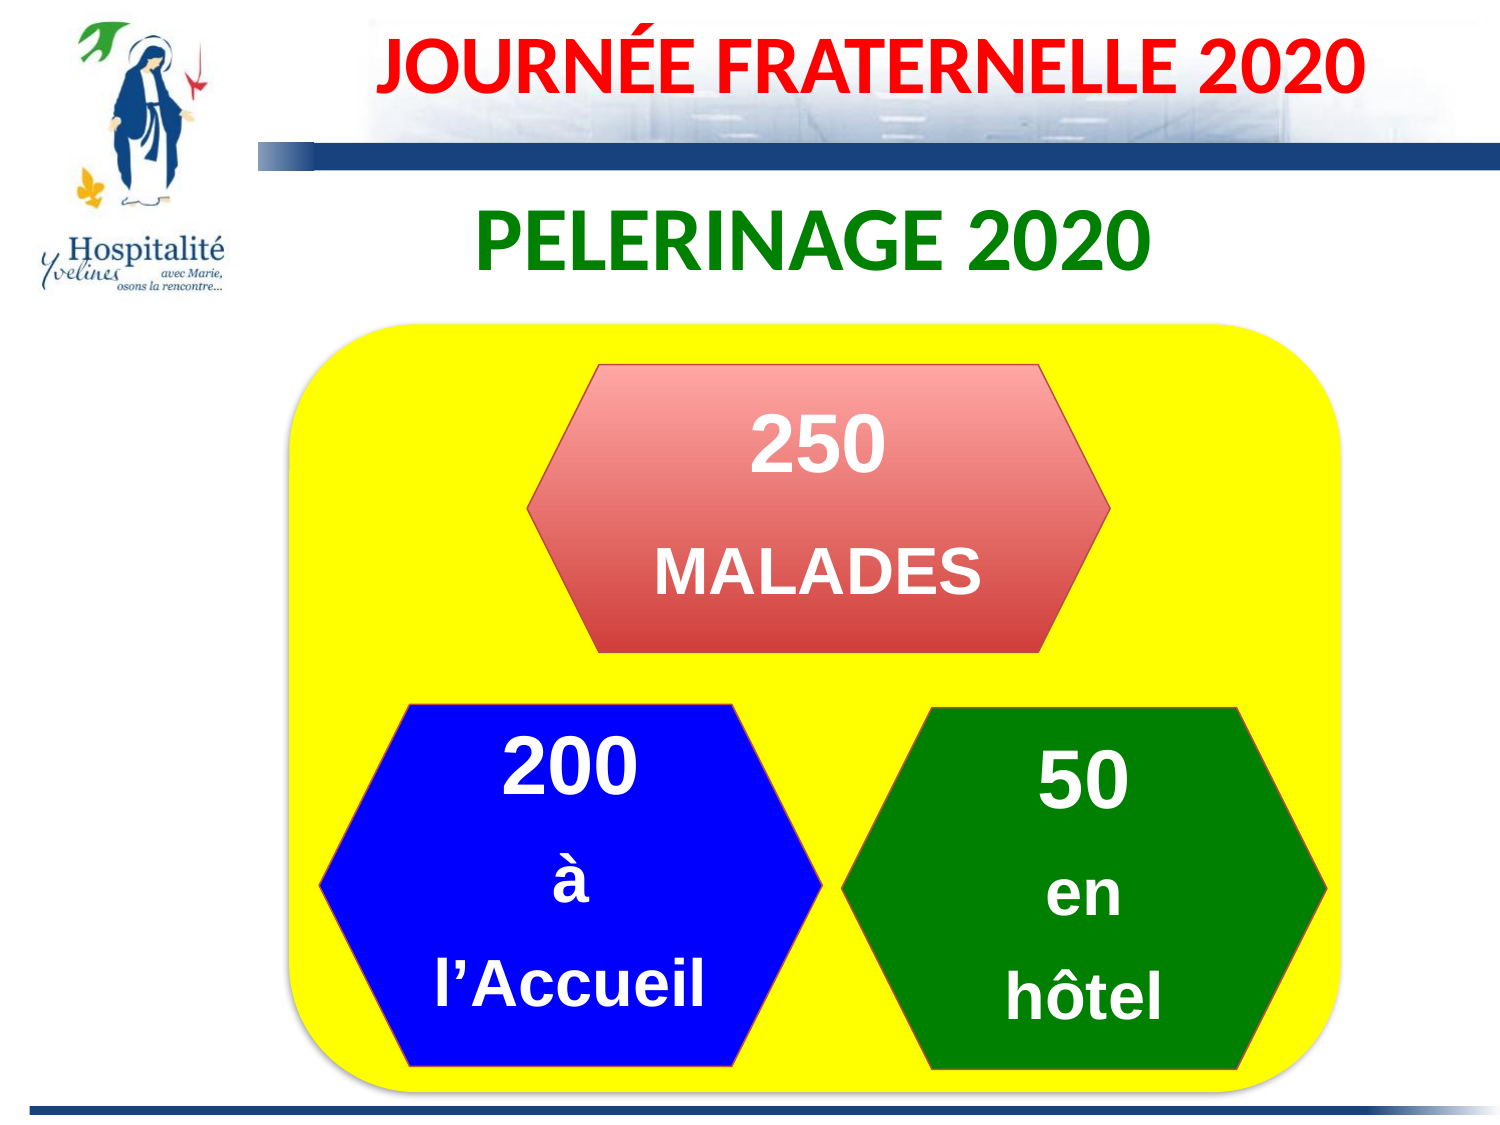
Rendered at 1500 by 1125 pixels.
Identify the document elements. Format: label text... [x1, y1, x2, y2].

text_box [289, 324, 1341, 1093]
text_box 250 MALADES [526, 363, 1111, 654]
text_box 200 à l’Accueil [318, 703, 823, 1068]
title PELERINAGE 2020 [259, 130, 1388, 297]
picture [265, 0, 1500, 142]
picture [21, 12, 258, 313]
text_box 50 en hôtel [840, 706, 1328, 1071]
